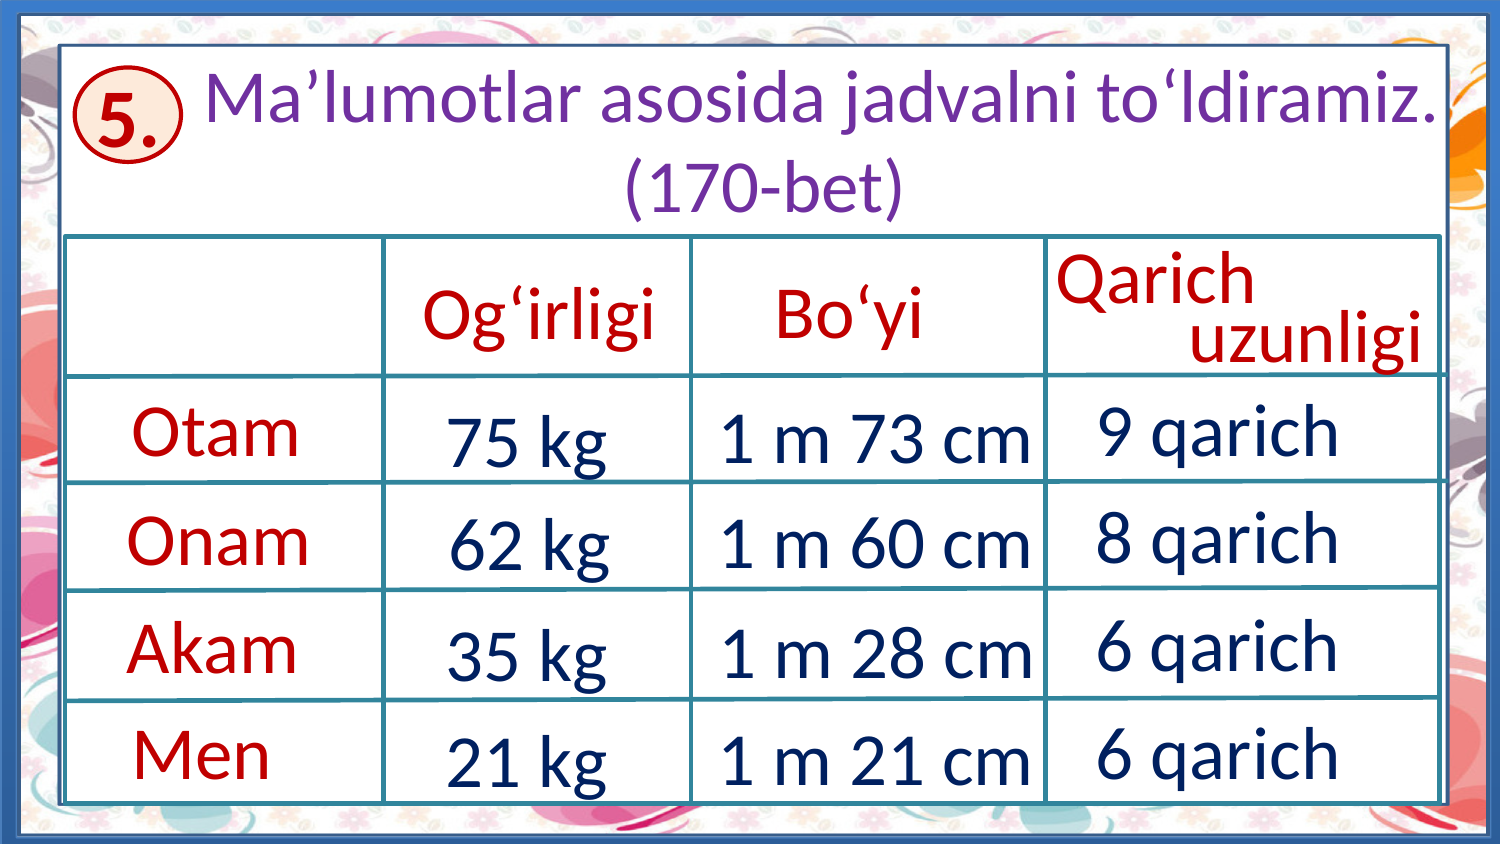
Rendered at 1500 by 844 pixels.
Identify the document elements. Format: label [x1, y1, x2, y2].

text_box [695, 586, 1040, 591]
text_box [64, 586, 379, 591]
text_box [64, 697, 1438, 702]
text_box [1049, 586, 1438, 591]
text_box [389, 586, 686, 591]
picture [0, 0, 1500, 844]
